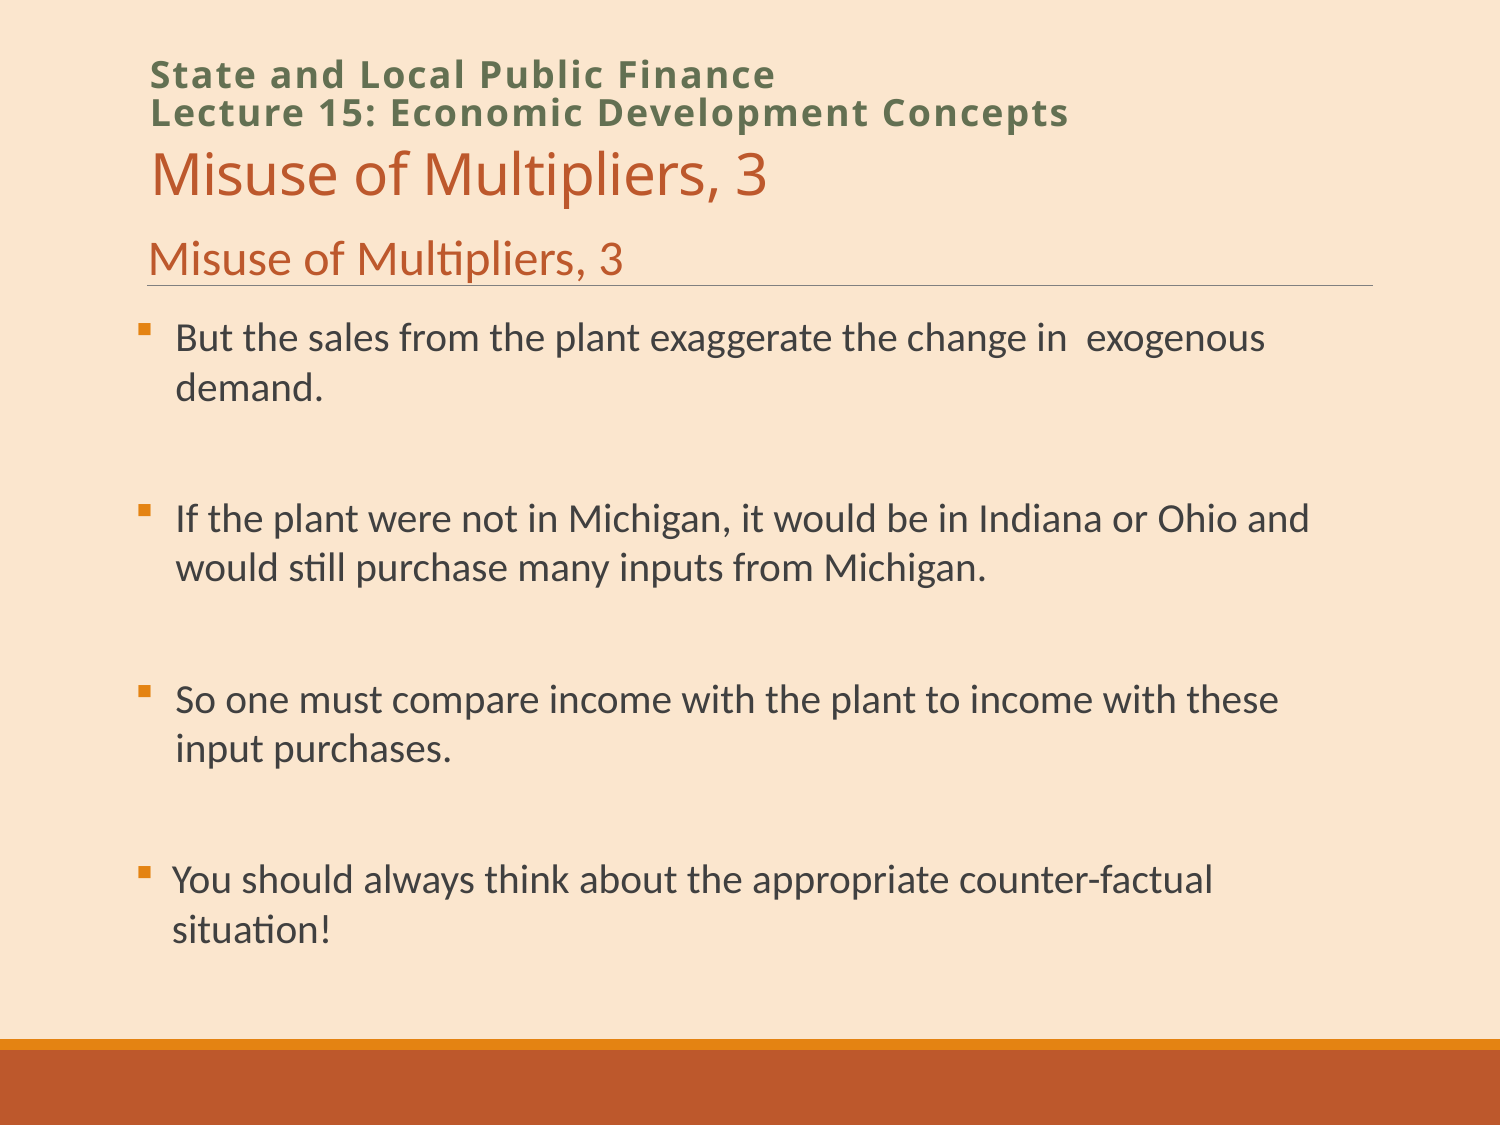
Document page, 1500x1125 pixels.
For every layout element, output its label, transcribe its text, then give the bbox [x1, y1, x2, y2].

title Misuse of Multipliers, 3 [135, 47, 1373, 285]
text_box Misuse of Multipliers, 3 [132, 224, 656, 294]
list But the sales from the plant exaggerate the change in exogenous demand. If the plant were not in Michigan, it would be in Indiana or Ohio and would still purchase many inputs from Michigan. So one must compare income with the plant to income with these input purchases. You should always think about the appropriate counter-factual situation! [135, 302, 1373, 963]
